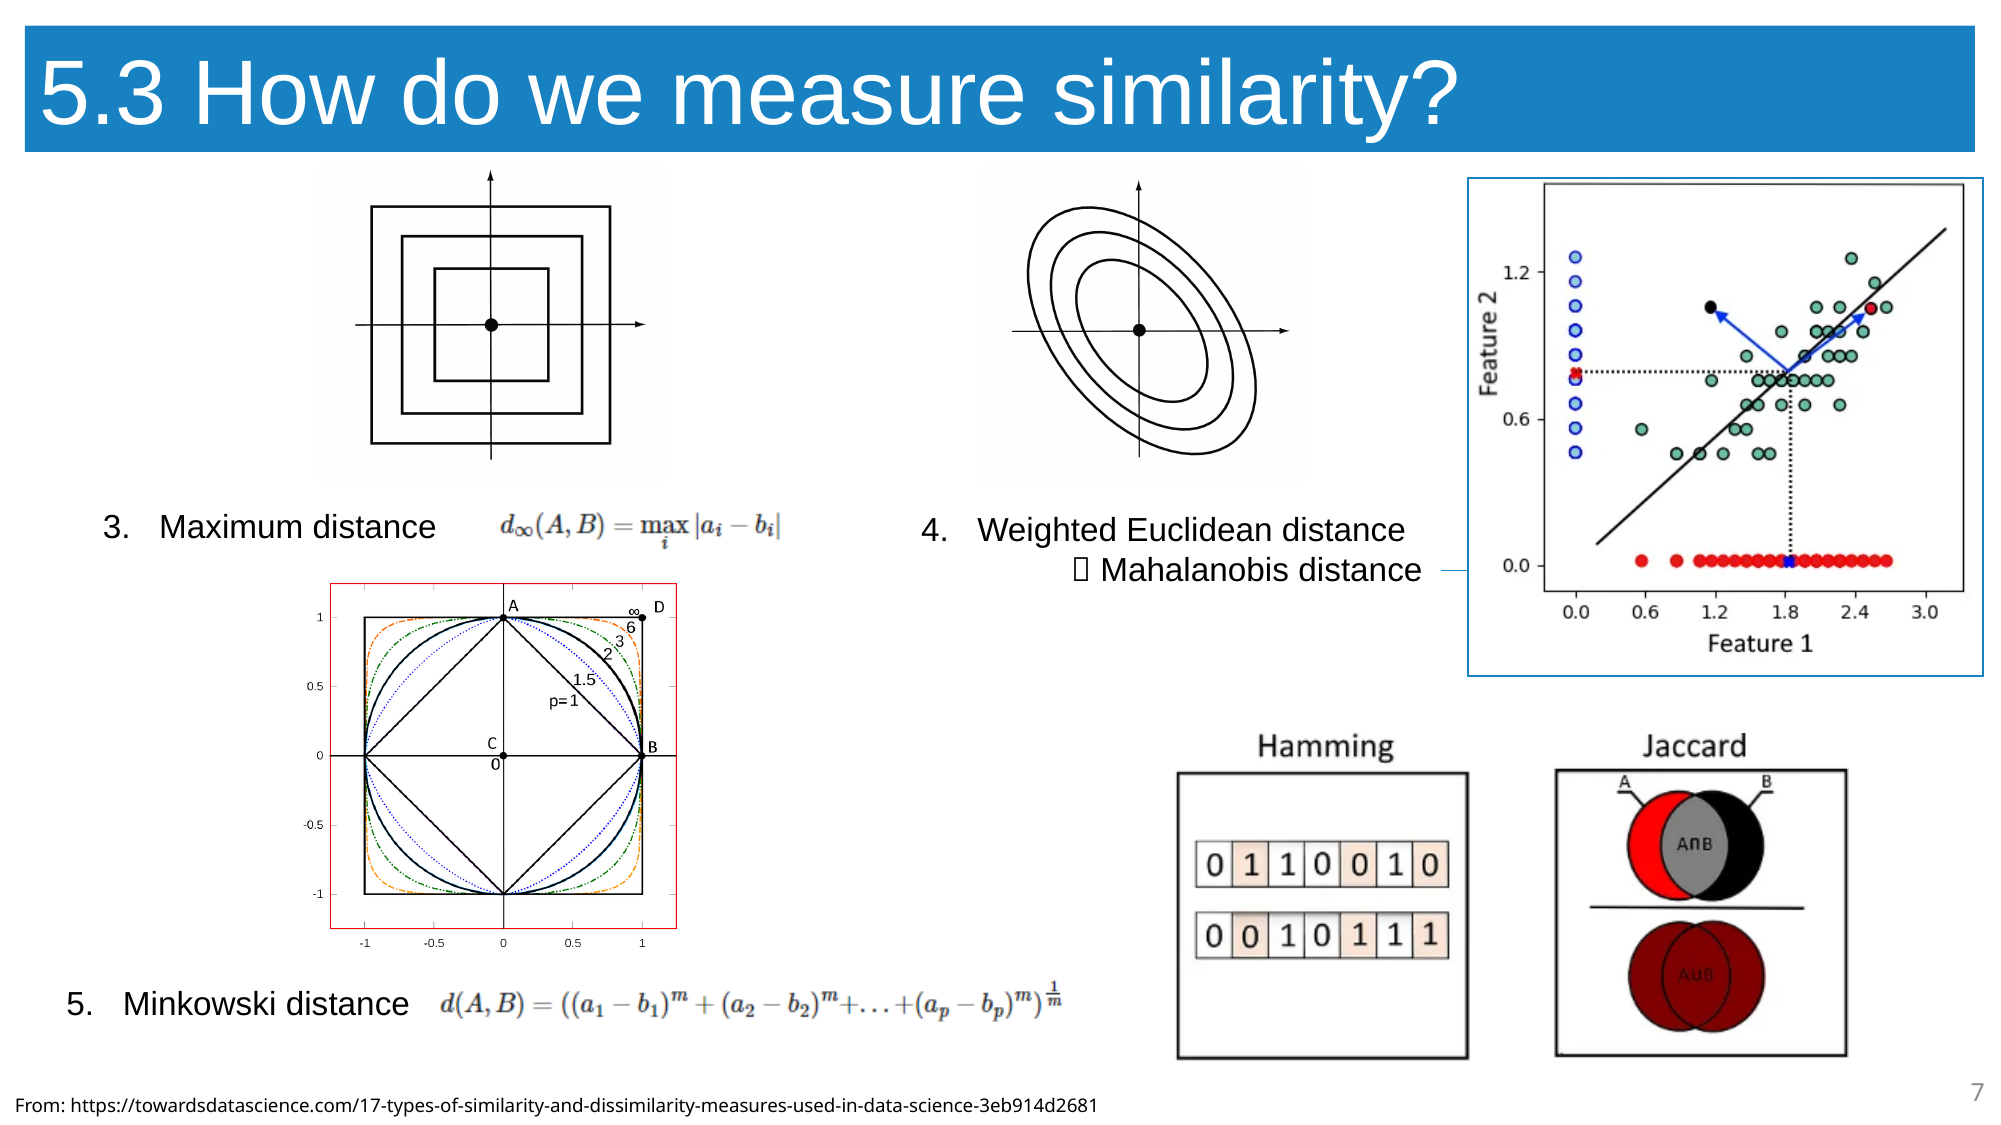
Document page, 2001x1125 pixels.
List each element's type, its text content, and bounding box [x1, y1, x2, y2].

picture [1472, 173, 1975, 664]
text_box [1467, 177, 1984, 677]
picture [980, 166, 1308, 485]
slide_number 7 [1790, 1063, 2000, 1124]
text_box Minkowski distance [51, 974, 425, 1030]
text_box 5.3 How do we measure similarity? [24, 25, 1975, 151]
picture [1553, 733, 1849, 1059]
picture [1173, 730, 1473, 1062]
picture [425, 974, 1065, 1030]
text_box Maximum distance [88, 498, 910, 553]
text_box From: https://towardsdatascience.com/17-types-of-similarity-and-dissimilarity-measures-used-in-data-science-3eb914d2681 [0, 1086, 1114, 1124]
text_box Weighted Euclidean distance  Mahalanobis distance [906, 500, 1467, 596]
picture [298, 572, 686, 959]
picture [492, 500, 783, 554]
picture [316, 166, 668, 485]
